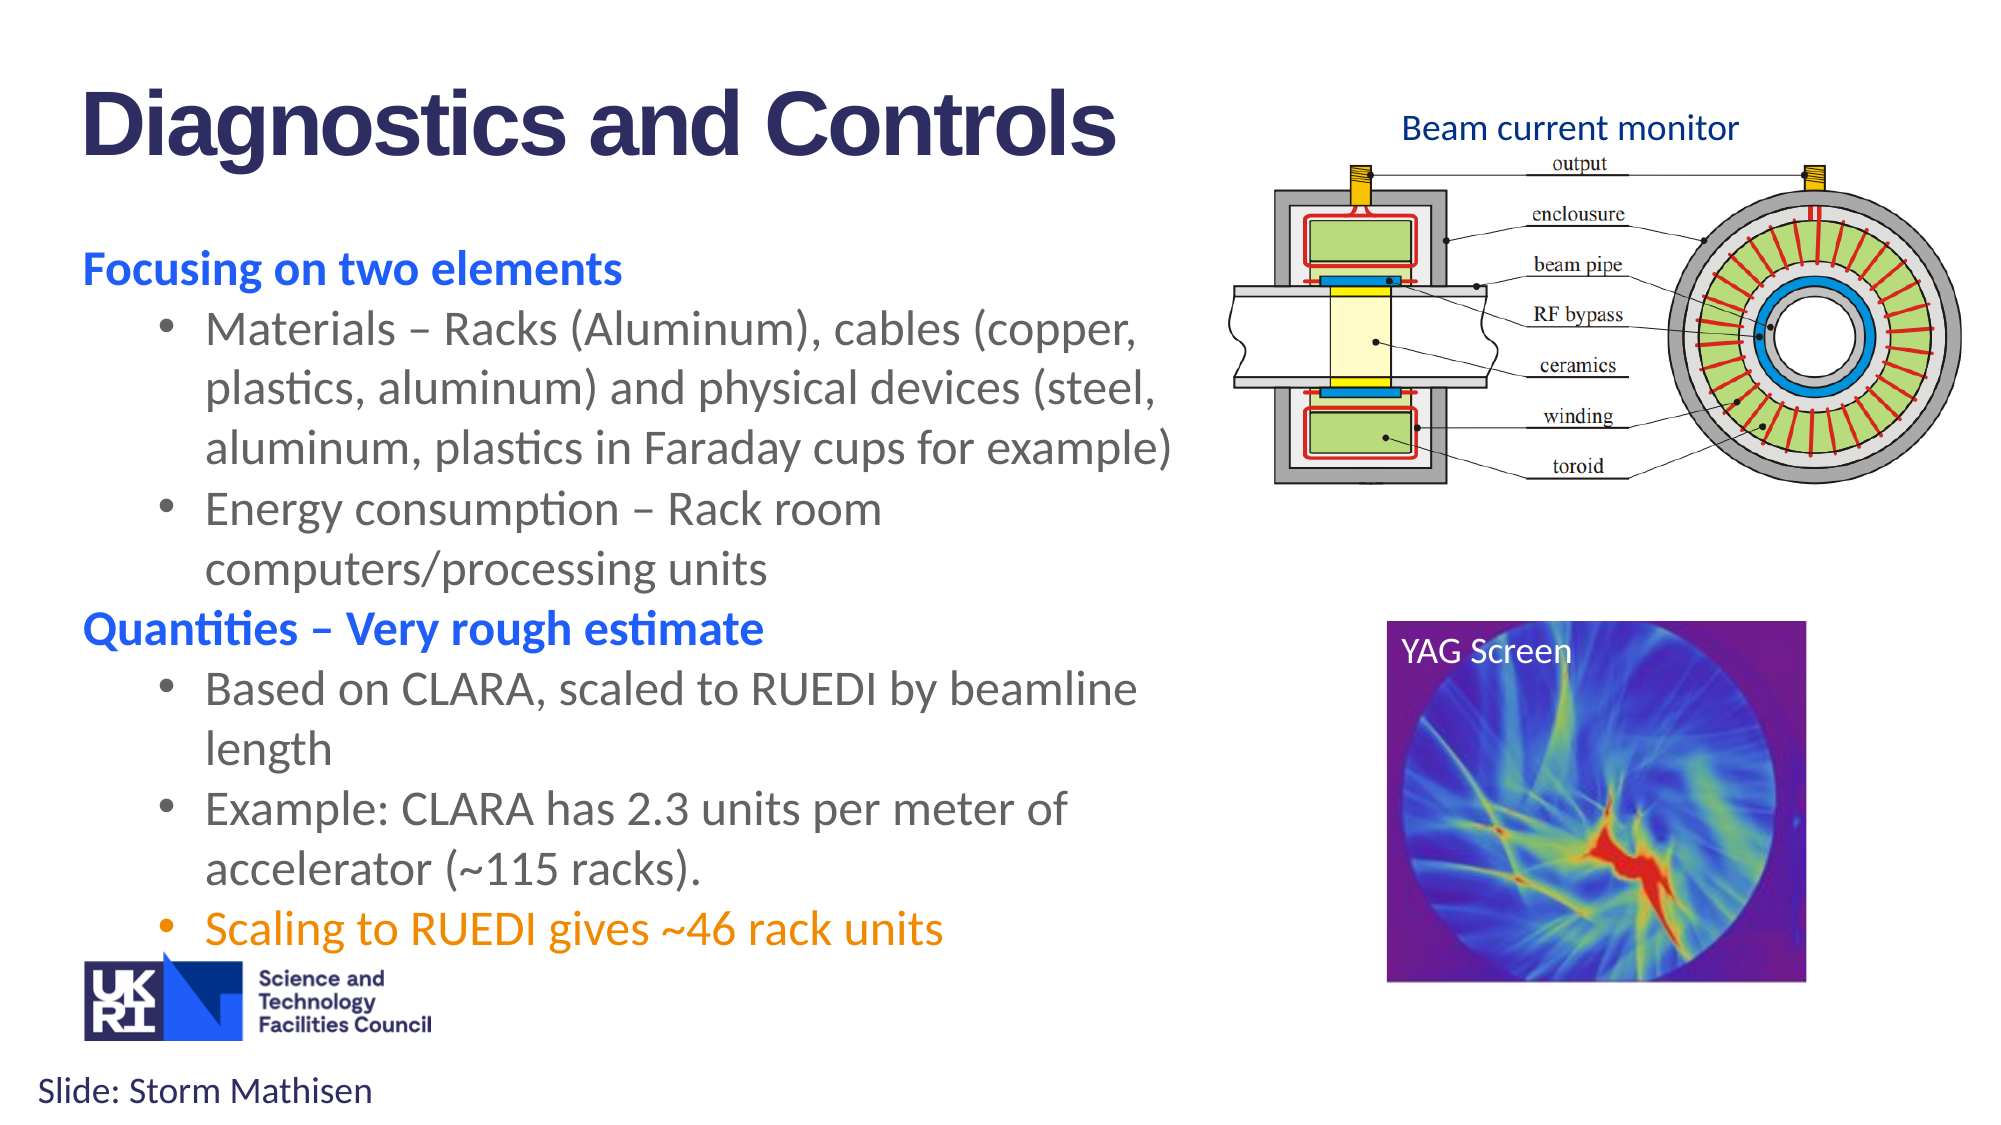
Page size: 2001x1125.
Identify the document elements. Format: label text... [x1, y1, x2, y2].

picture [1176, 157, 2000, 488]
picture [84, 963, 431, 1041]
text_box Slide: Storm Mathisen [23, 1058, 491, 1119]
text_box Focusing on two elements​ Materials – Racks (Aluminum), cables (copper, plastics, aluminum) and physical devices (steel, aluminum, plastics in Faraday cups for example)​ Energy consumption – Rack room computers/processing units​ Quantities – Very rough estimate​ Based on CLARA, scaled to RUEDI by beamline length​ Example: CLARA has 2.3 units per meter of accelerator (~115 racks). Scaling to RUEDI gives ~46 rack units​ [68, 227, 1284, 963]
text_box Diagnostics and Controls [66, 56, 1627, 182]
text_box Beam current monitor [1386, 95, 1810, 156]
picture [1386, 621, 1807, 983]
